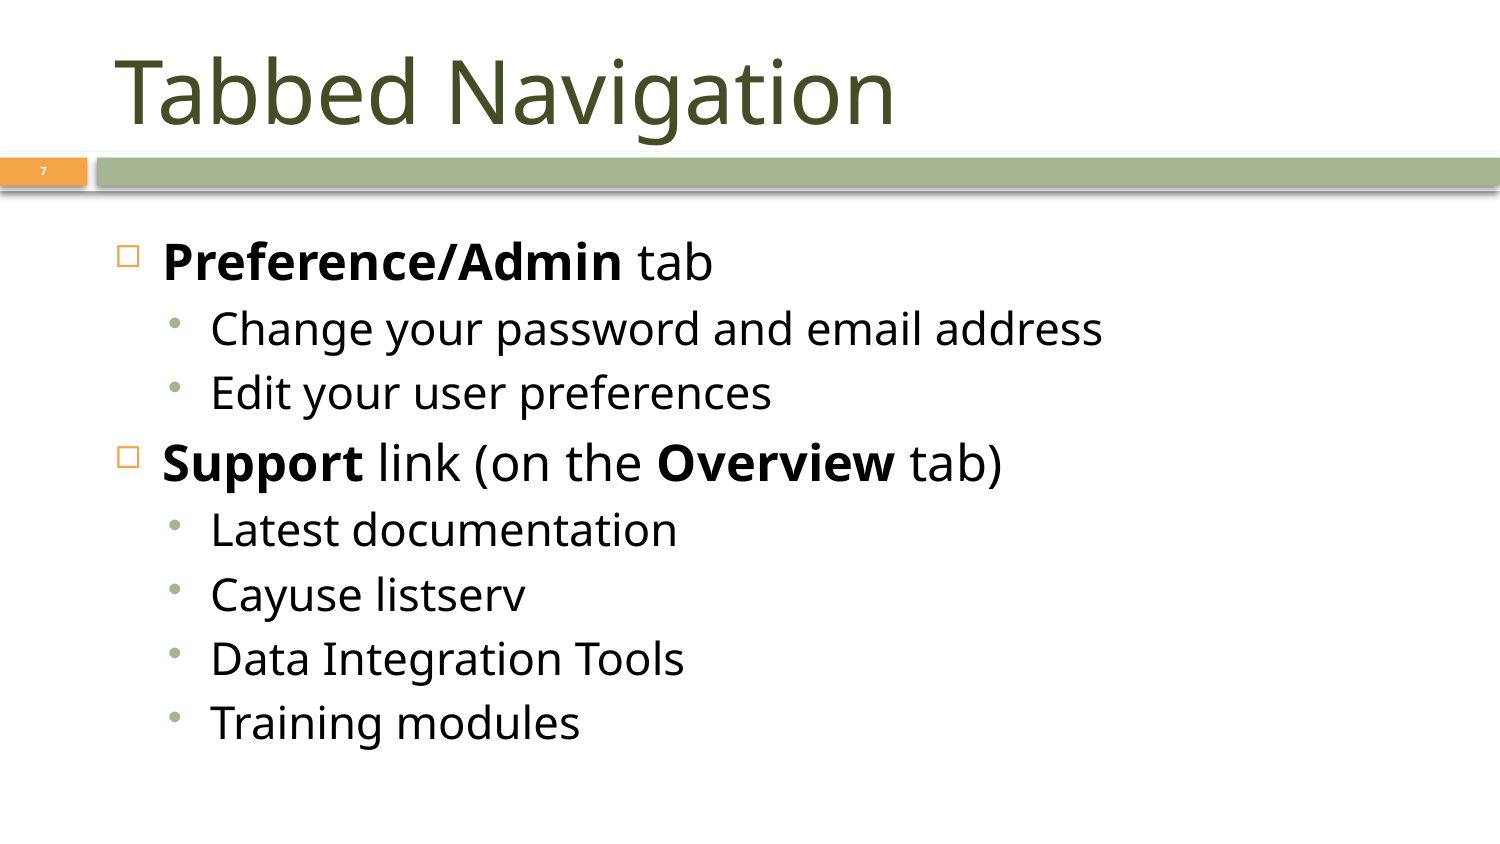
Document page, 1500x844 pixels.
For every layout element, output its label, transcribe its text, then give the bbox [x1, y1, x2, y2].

list Preference/Admin tab Change your password and email address Edit your user preferences Support link (on the Overview tab) Latest documentation Cayuse listserv Data Integration Tools Training modules [99, 221, 1438, 760]
slide_number 7 [0, 156, 88, 187]
title Tabbed Navigation [99, 27, 1438, 151]
